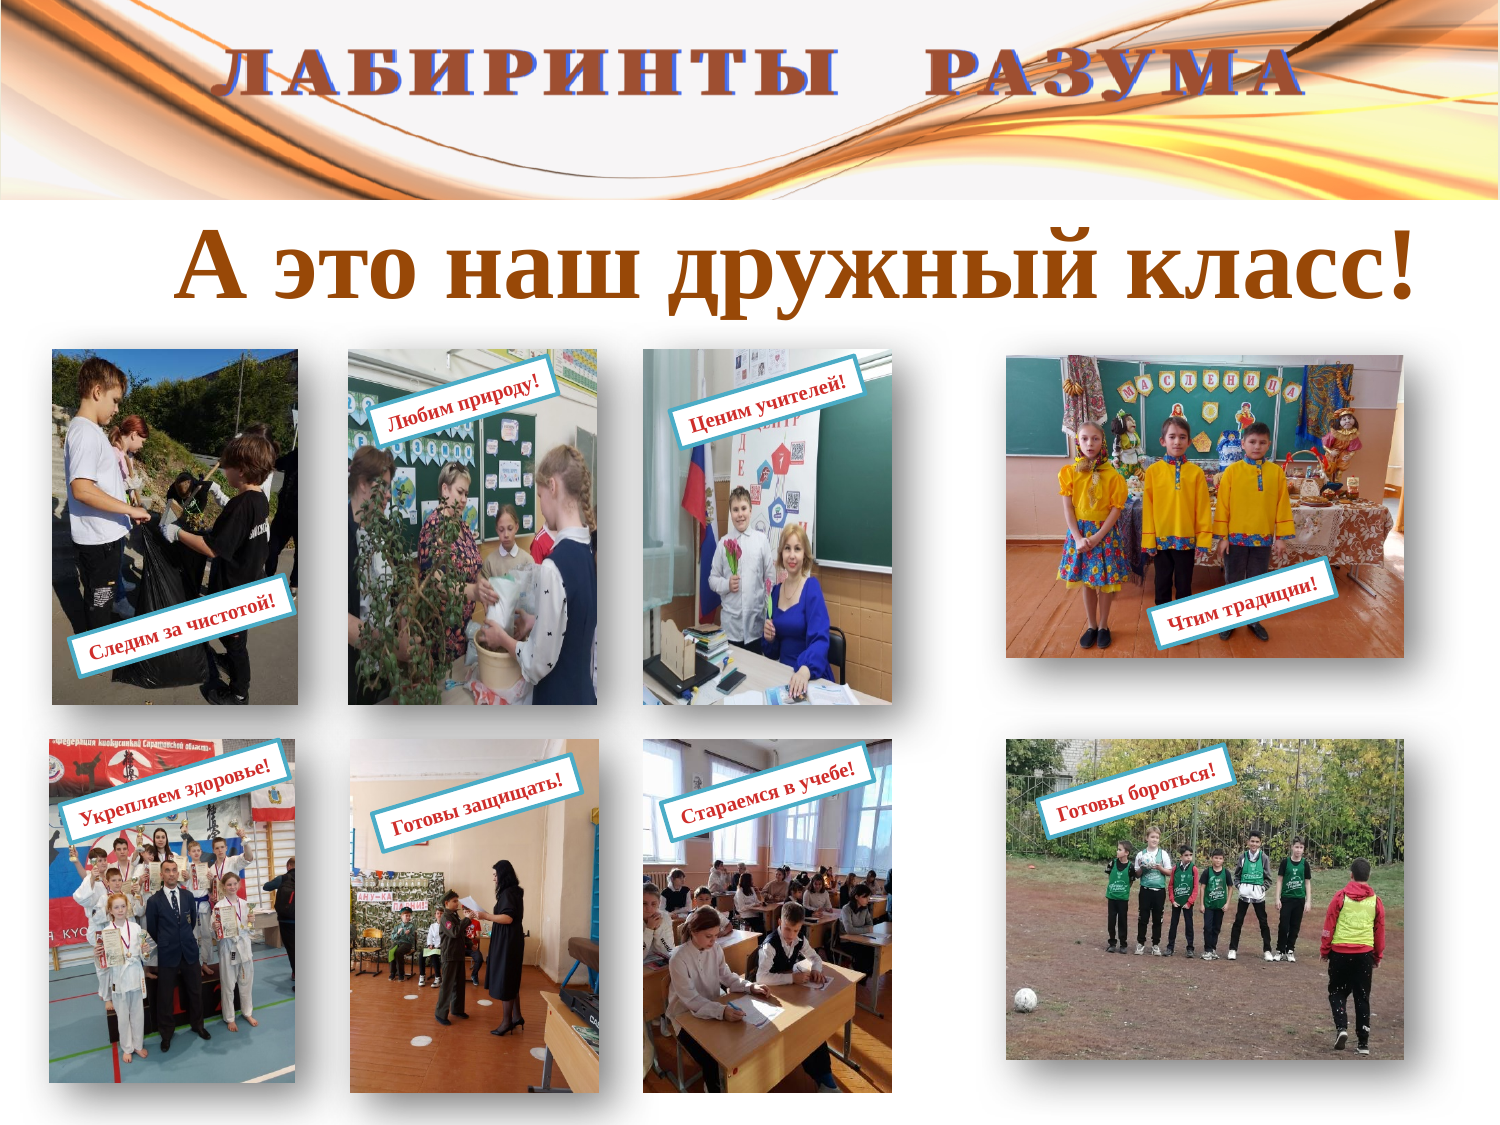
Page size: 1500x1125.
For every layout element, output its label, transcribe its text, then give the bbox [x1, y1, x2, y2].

picture [643, 739, 892, 1093]
picture [1006, 738, 1404, 1060]
picture [52, 349, 298, 705]
picture [350, 739, 599, 1093]
subtitle А это наш дружный класс! [140, 208, 1454, 341]
picture [643, 349, 892, 705]
picture [49, 739, 295, 1083]
picture [348, 349, 597, 705]
picture [1006, 354, 1404, 658]
picture [0, 0, 1500, 200]
